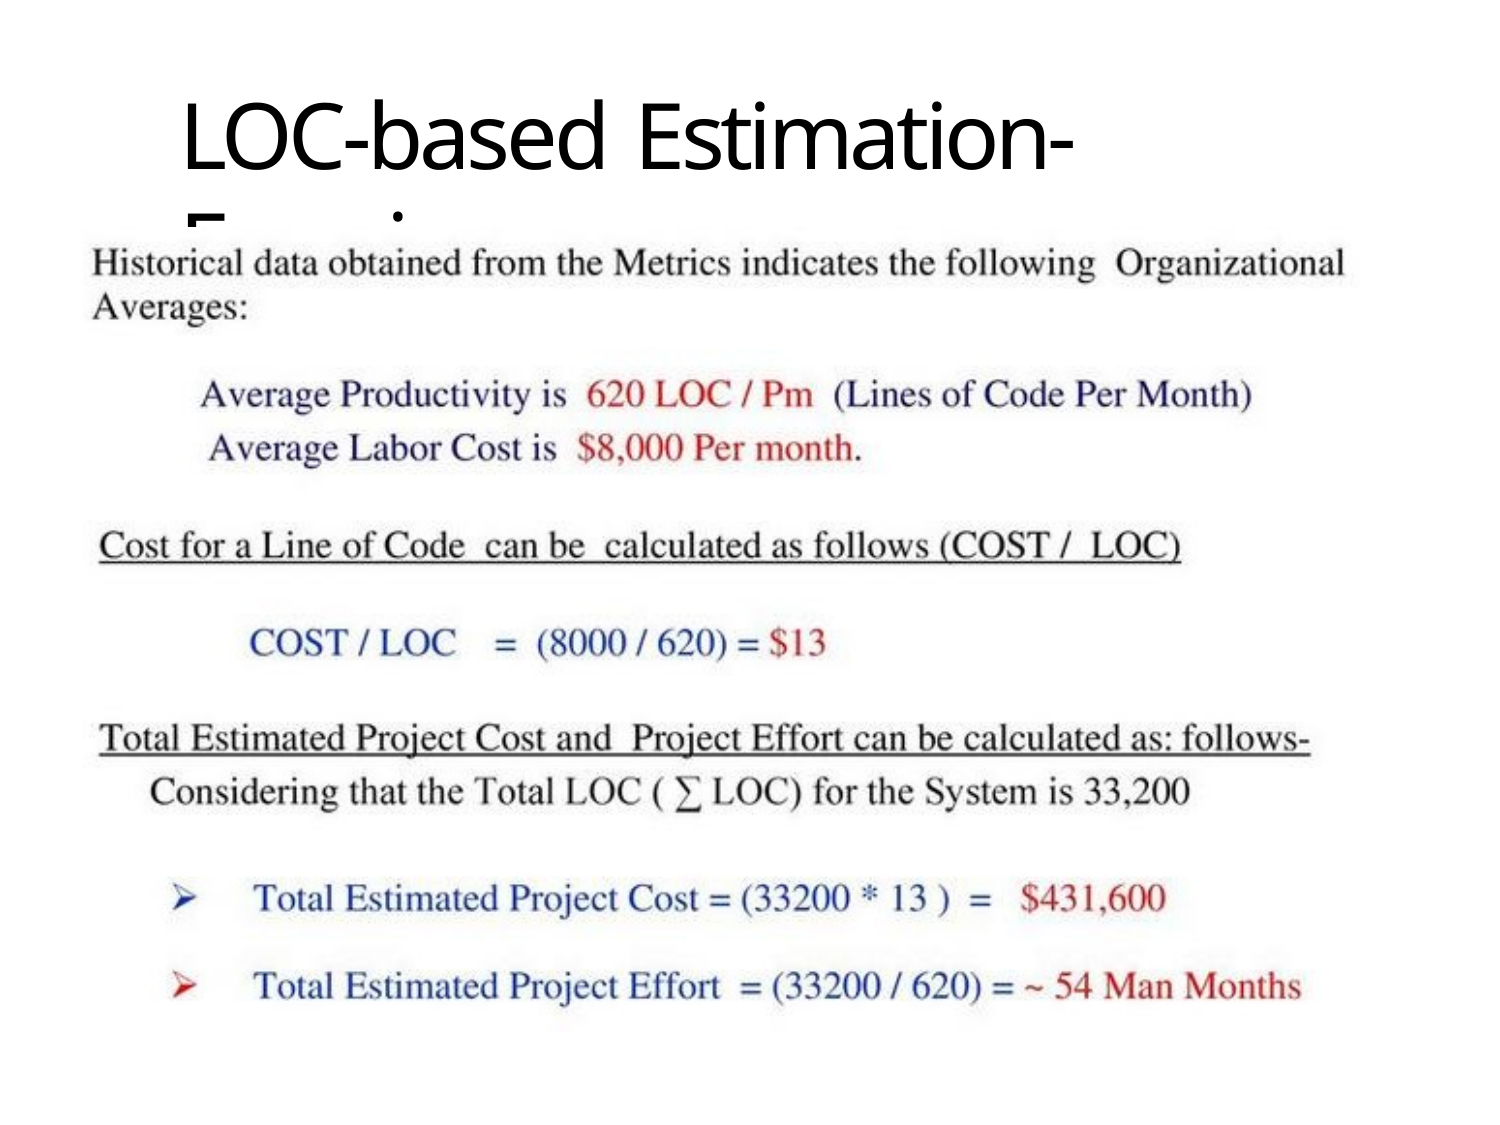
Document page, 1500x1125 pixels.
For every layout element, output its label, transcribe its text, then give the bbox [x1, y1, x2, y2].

text_box [82, 227, 1360, 1033]
title LOC‐based Estimation‐Exercise [177, 75, 1323, 227]
